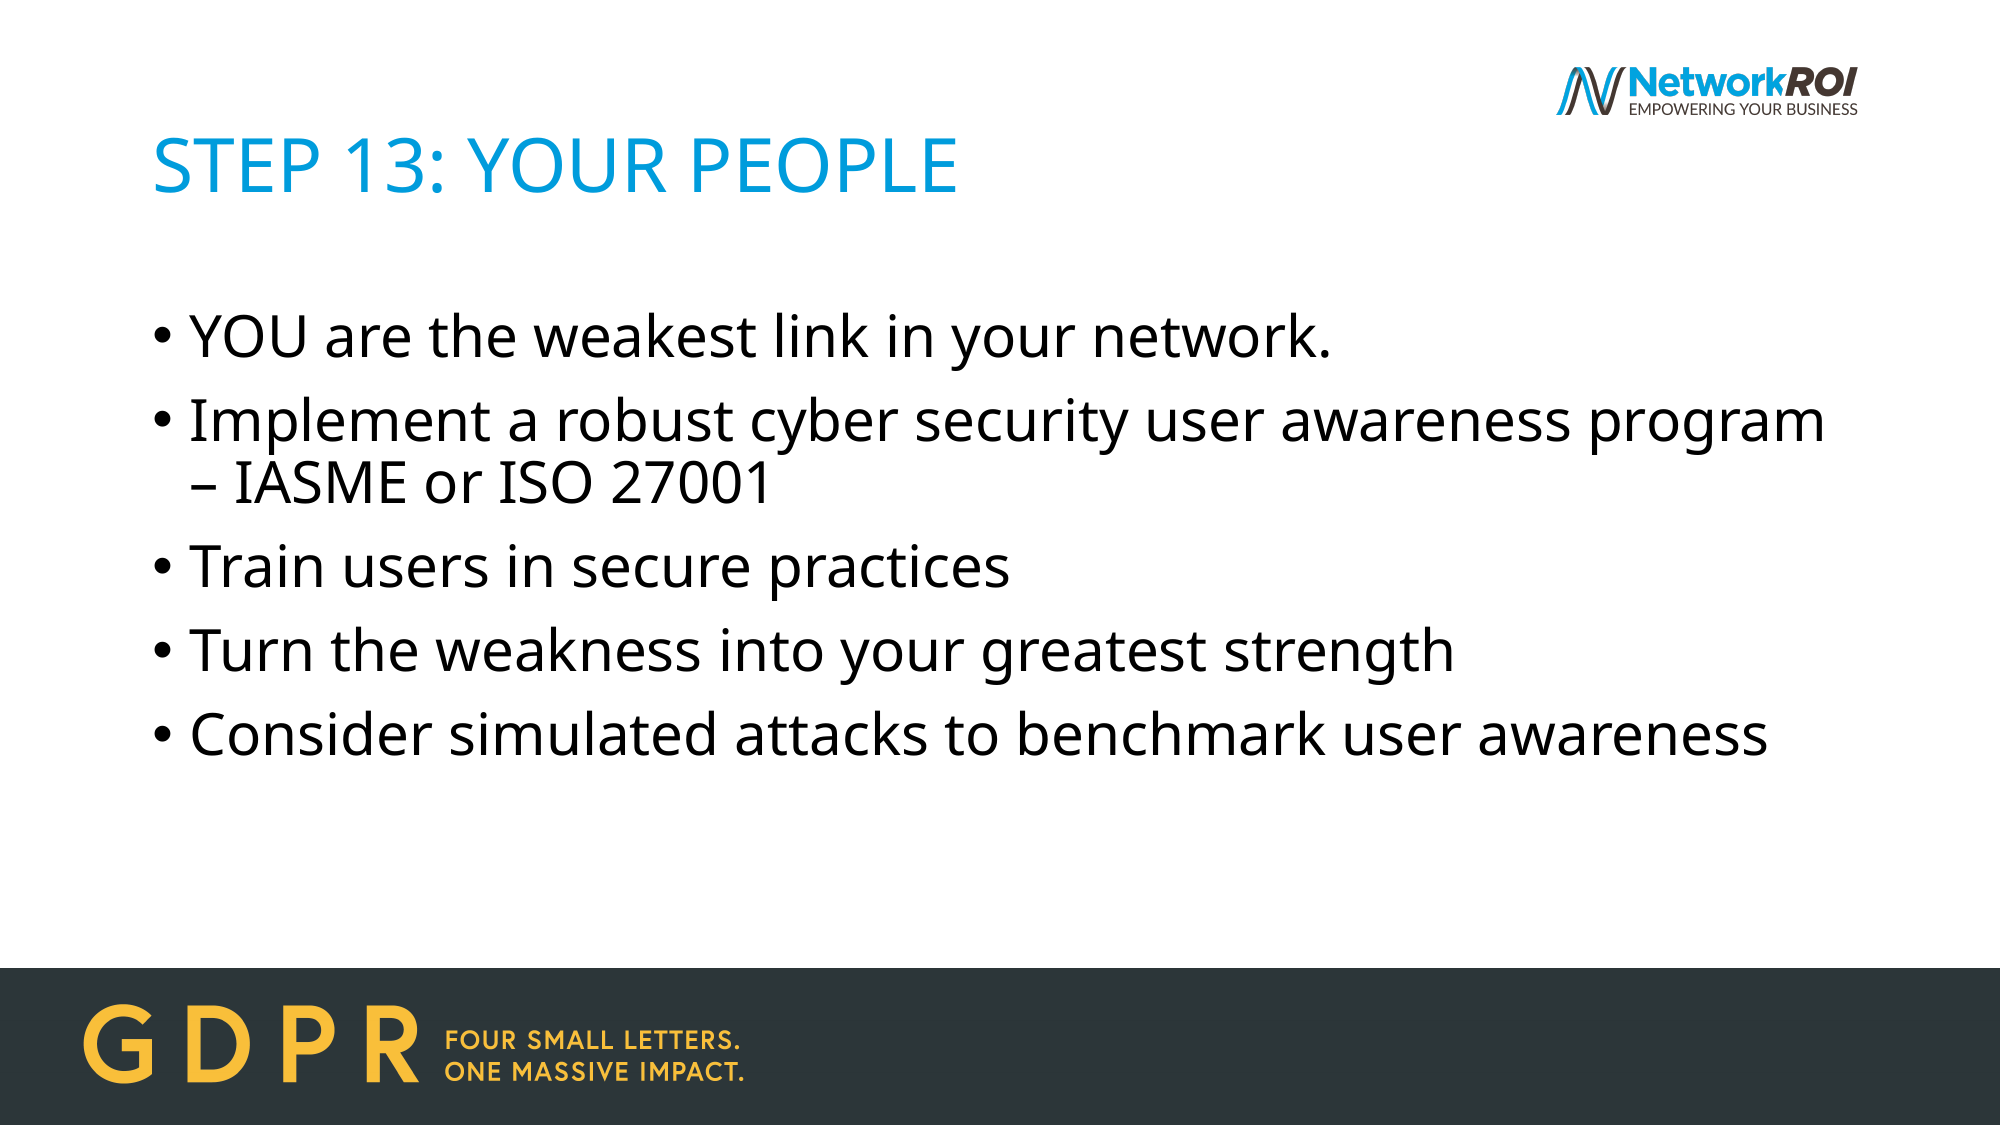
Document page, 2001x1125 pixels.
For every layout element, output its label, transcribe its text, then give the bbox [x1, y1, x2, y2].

list YOU are the weakest link in your network. Implement a robust cyber security user awareness program – IASME or ISO 27001 Train users in secure practices Turn the weakness into your greatest strength Consider simulated attacks to benchmark user awareness [137, 299, 1863, 1014]
picture [0, 968, 2000, 1125]
title STEP 13: YOUR PEOPLE [137, 59, 1863, 278]
